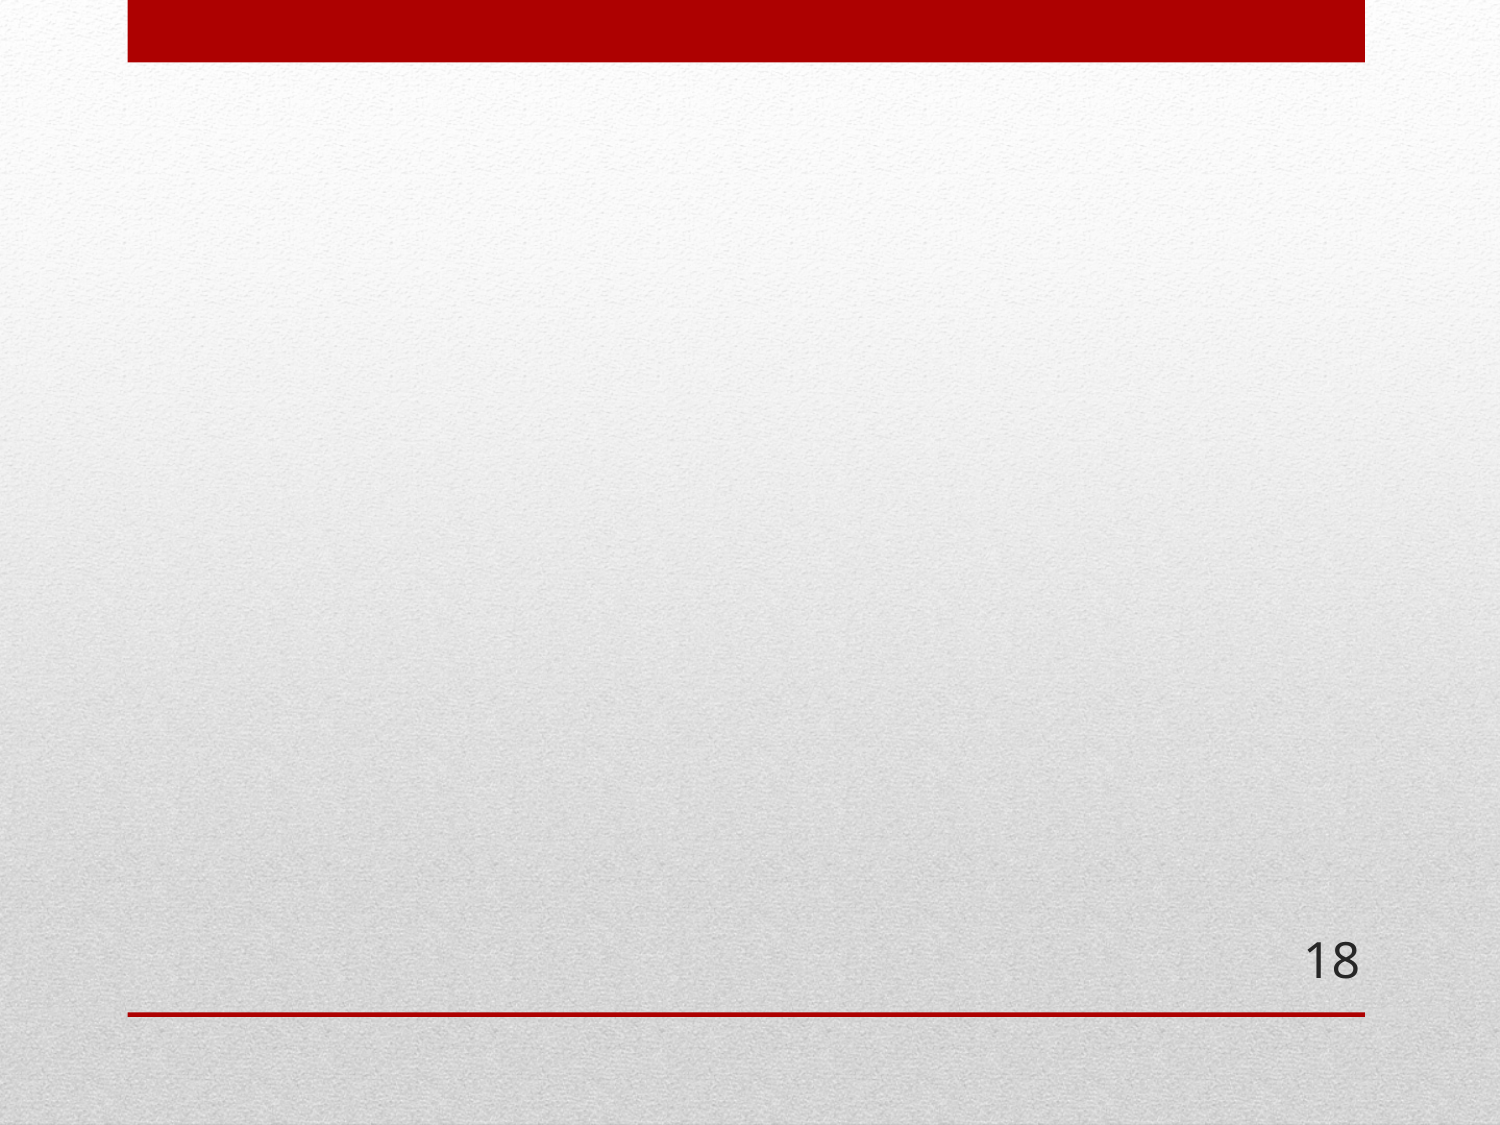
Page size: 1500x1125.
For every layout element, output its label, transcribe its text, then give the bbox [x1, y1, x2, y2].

slide_number 18 [1250, 933, 1375, 993]
